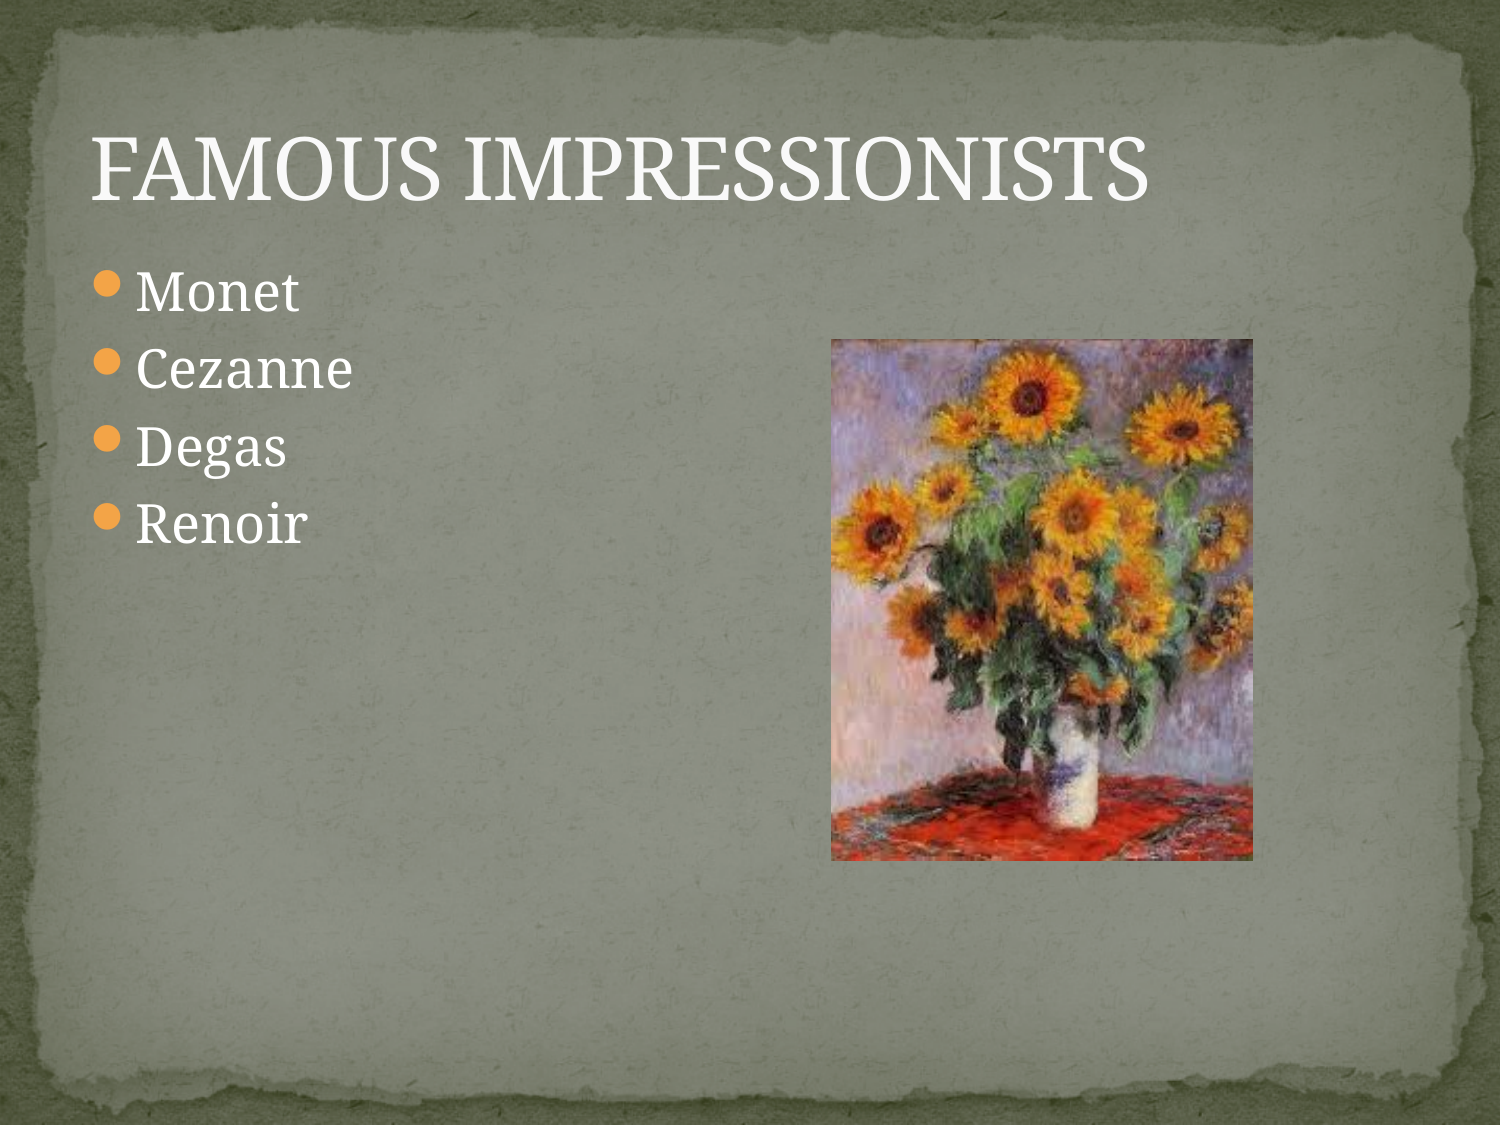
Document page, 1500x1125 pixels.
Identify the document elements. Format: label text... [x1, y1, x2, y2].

list Monet Cezanne Degas Renoir [75, 249, 741, 1000]
picture [831, 339, 1253, 861]
title FAMOUS IMPRESSIONISTS [74, 24, 1425, 225]
